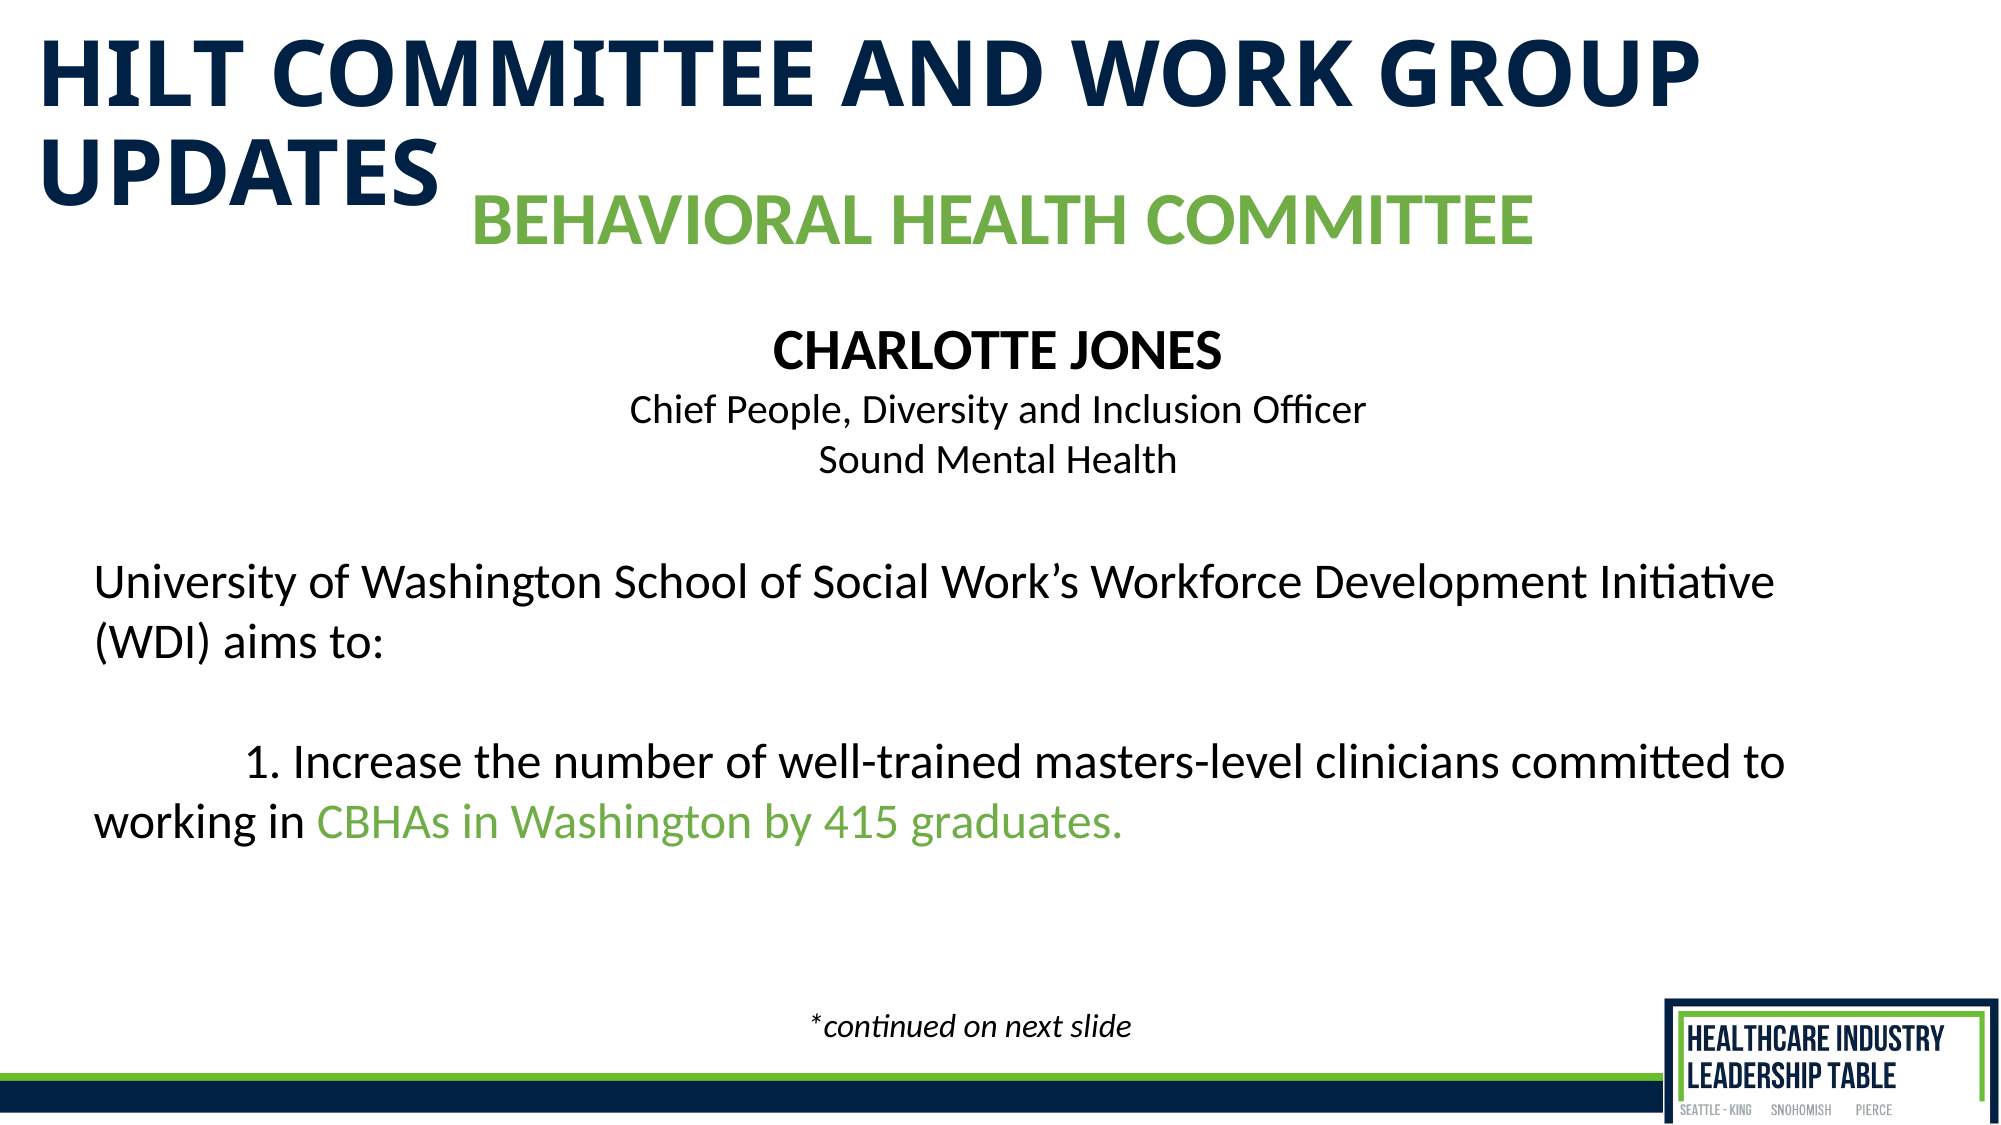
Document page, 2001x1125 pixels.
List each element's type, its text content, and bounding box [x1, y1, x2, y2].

text_box CHARLOTTE JONES Chief People, Diversity and Inclusion Officer Sound Mental Health [197, 304, 1800, 539]
text_box *continued on next slide [792, 997, 1216, 1052]
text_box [0, 1073, 1663, 1113]
text_box University of Washington School of Social Work’s Workforce Development Initiative (WDI) aims to: 1. Increase the number of well-trained masters-level clinicians committed to working in CBHAs in Washington by 415 graduates. [78, 540, 1919, 916]
text_box BEHAVIORAL HEALTH COMMITTEE [60, 161, 1947, 267]
text_box HILT COMMITTEE and work group UPDATES [21, 19, 1981, 245]
picture [1663, 997, 2000, 1125]
